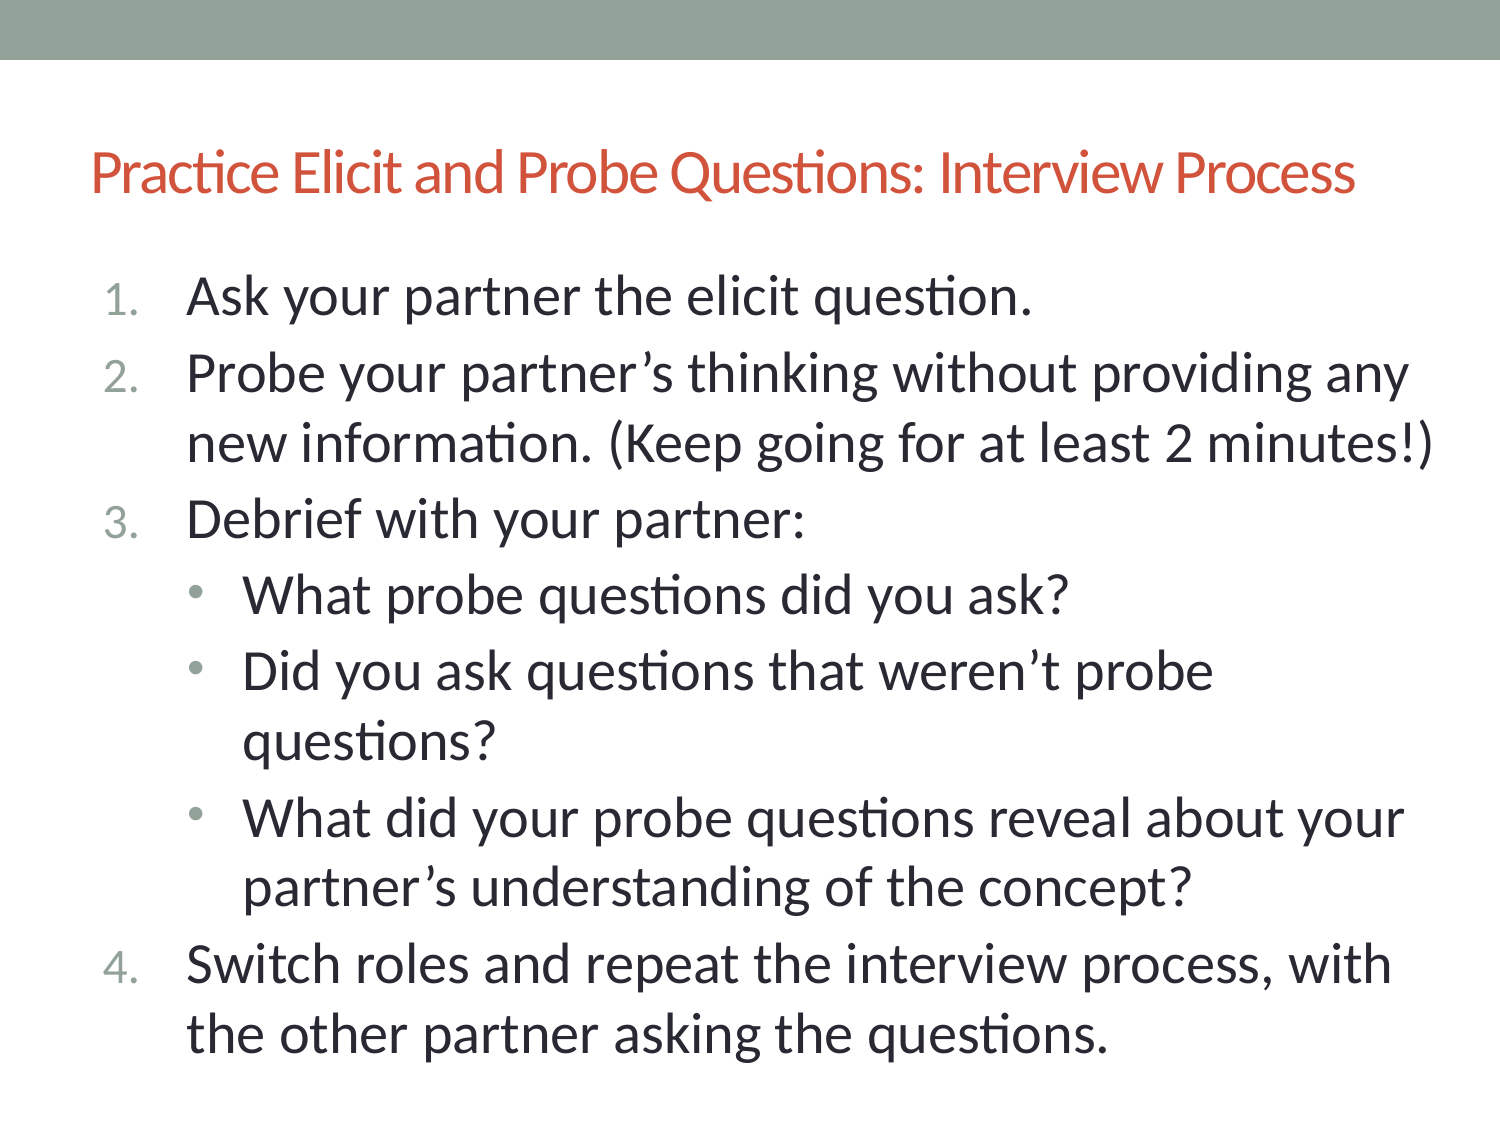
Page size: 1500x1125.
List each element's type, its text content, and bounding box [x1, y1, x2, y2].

list Ask your partner the elicit question. Probe your partner’s thinking without providing any new information. (Keep going for at least 2 minutes!) Debrief with your partner: What probe questions did you ask? Did you ask questions that weren’t probe questions? What did your probe questions reveal about your partner’s understanding of the concept? Switch roles and repeat the interview process, with the other partner asking the questions. [87, 249, 1463, 1088]
title Practice Elicit and Probe Questions: Interview Process [75, 87, 1425, 250]
